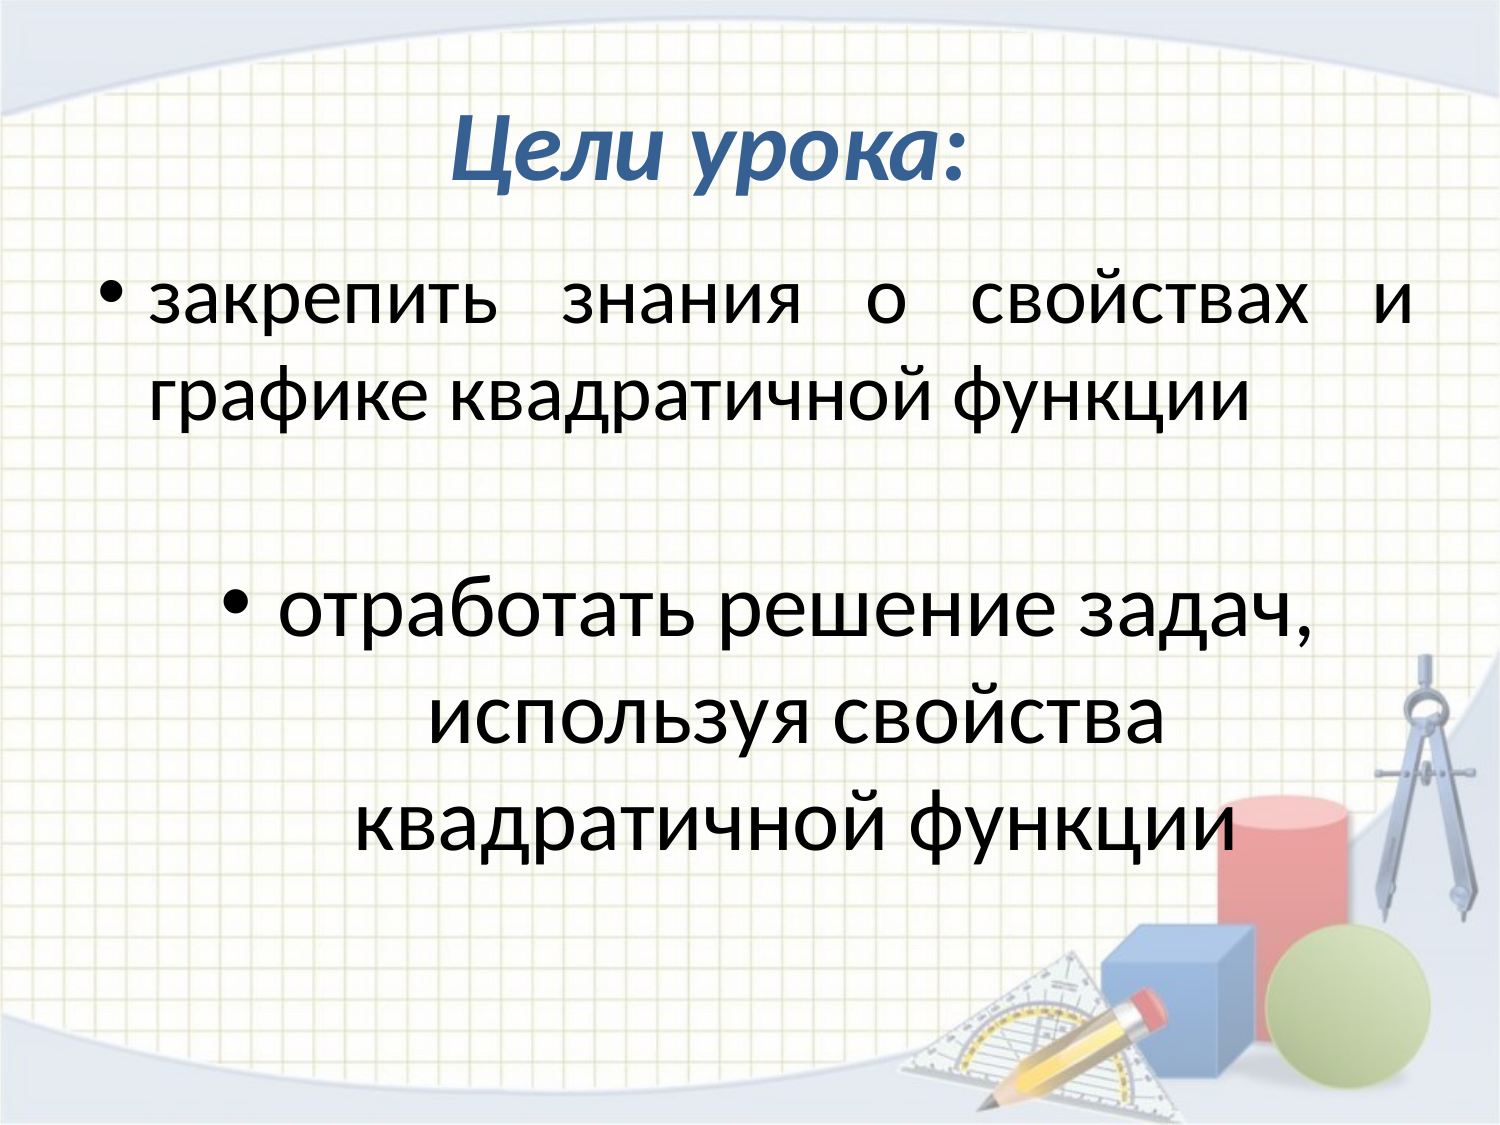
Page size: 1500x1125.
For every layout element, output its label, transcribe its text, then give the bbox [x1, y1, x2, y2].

title Цели урока: [82, 128, 1336, 234]
list закрепить знания о свойствах и графике квадратичной функции [82, 234, 1432, 447]
text_box отработать решение задач, используя свойства квадратичной функции [93, 538, 1444, 997]
